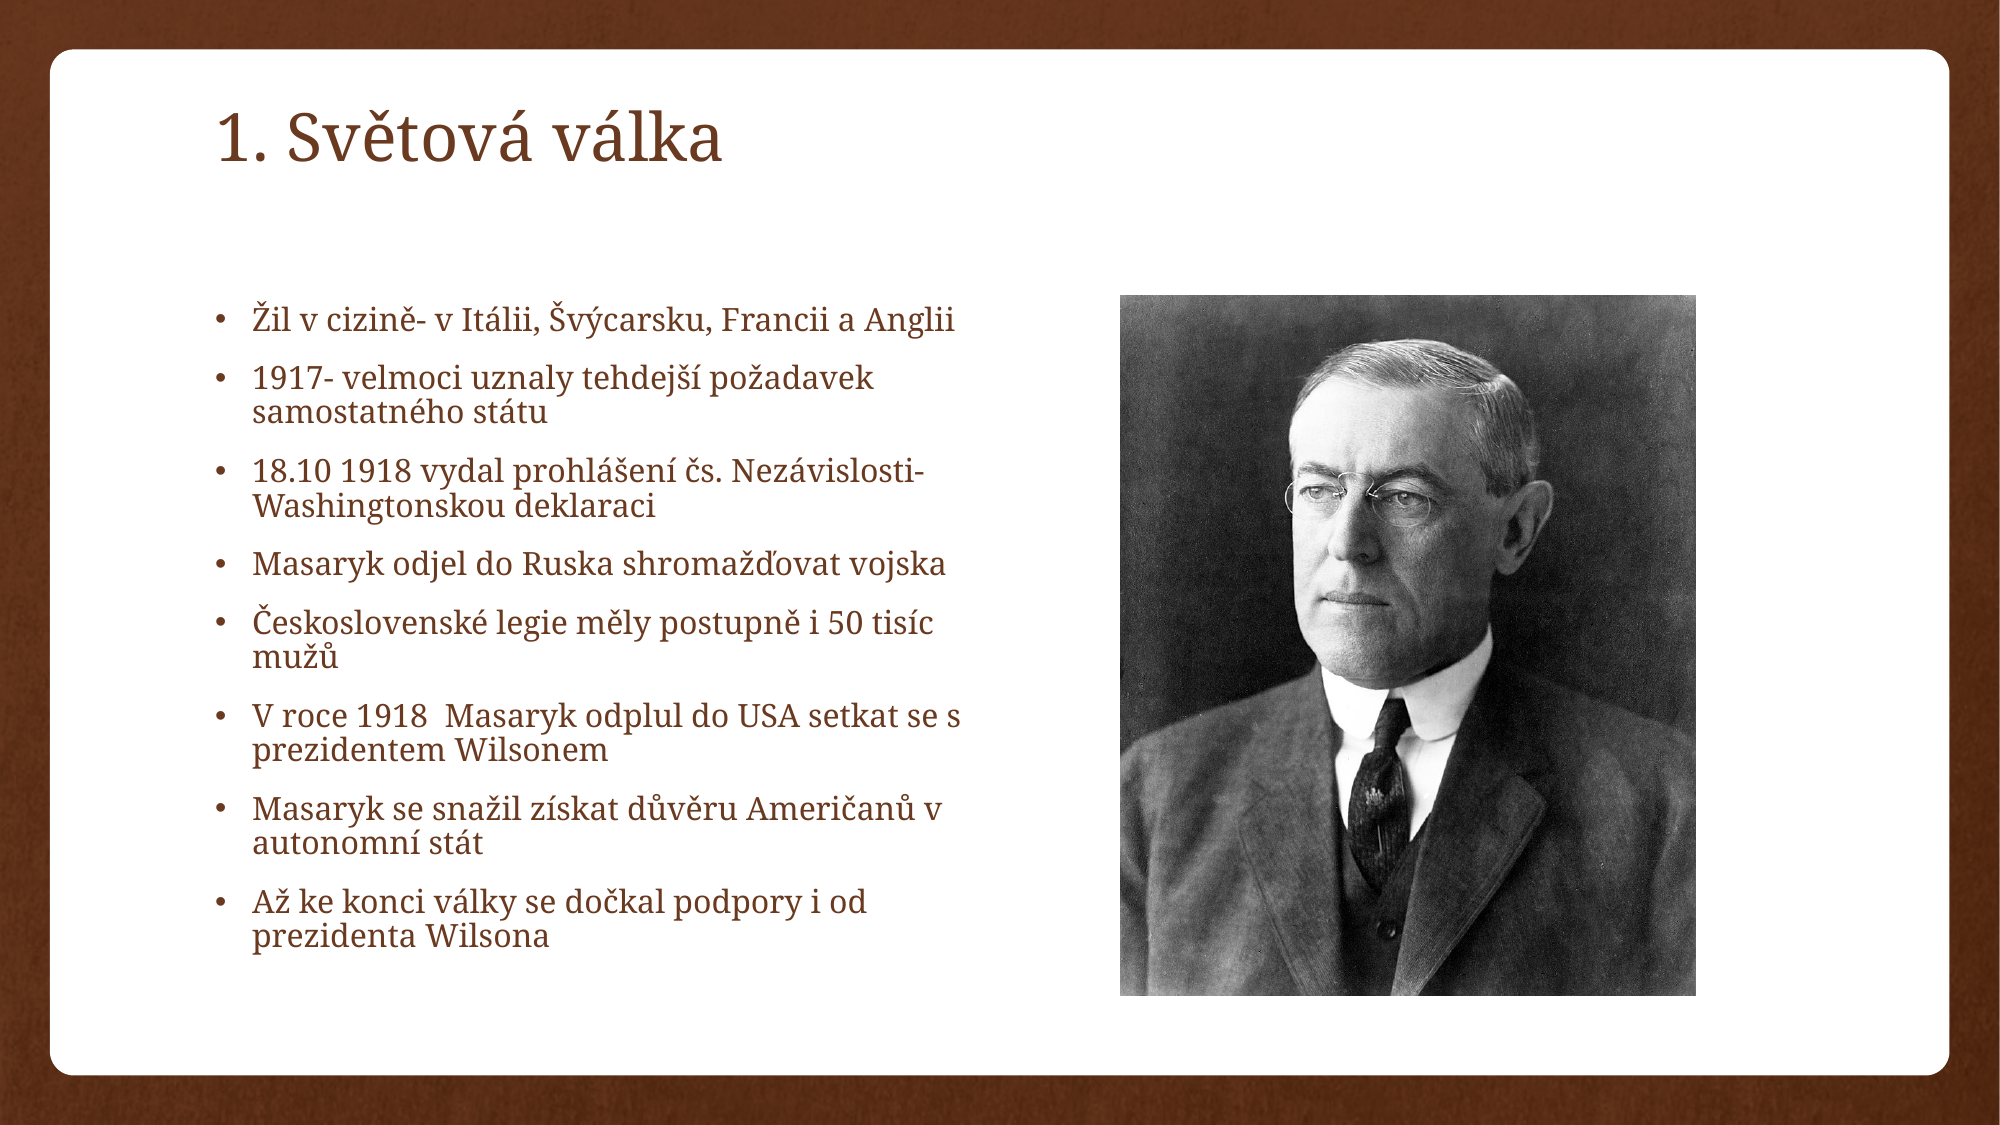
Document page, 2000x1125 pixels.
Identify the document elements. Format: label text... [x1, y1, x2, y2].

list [1120, 295, 1696, 996]
title 1. Světová válka [199, 70, 1800, 263]
list Žil v cizině- v Itálii, Švýcarsku, Francii a Anglii 1917- velmoci uznaly tehdejší požadavek samostatného státu 18.10 1918 vydal prohlášení čs. Nezávislosti- Washingtonskou deklaraci Masaryk odjel do Ruska shromažďovat vojska Československé legie měly postupně i 50 tisíc mužů V roce 1918 Masaryk odplul do USA setkat se s prezidentem Wilsonem Masaryk se snažil získat důvěru Američanů v autonomní stát Až ke konci války se dočkal podpory i od prezidenta Wilsona [199, 295, 984, 996]
